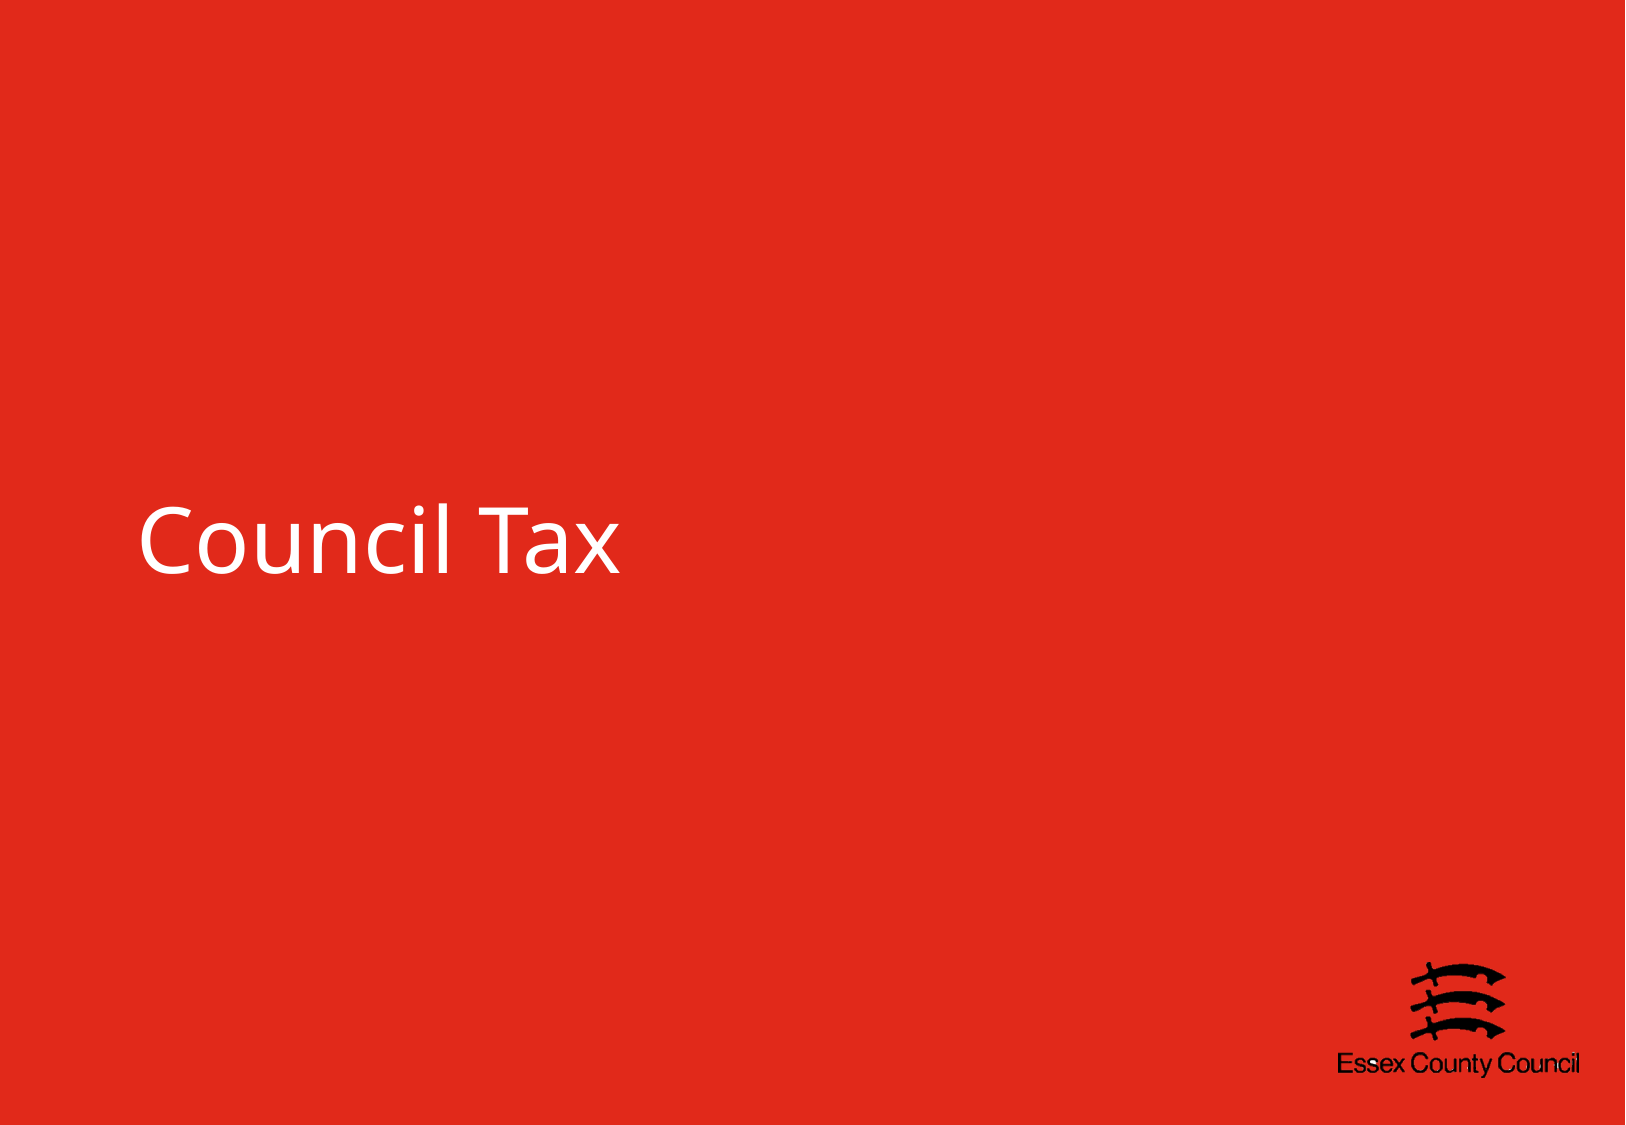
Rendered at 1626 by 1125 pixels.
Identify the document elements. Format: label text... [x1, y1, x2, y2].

title Council Tax [121, 349, 1504, 725]
picture [1338, 962, 1579, 1079]
